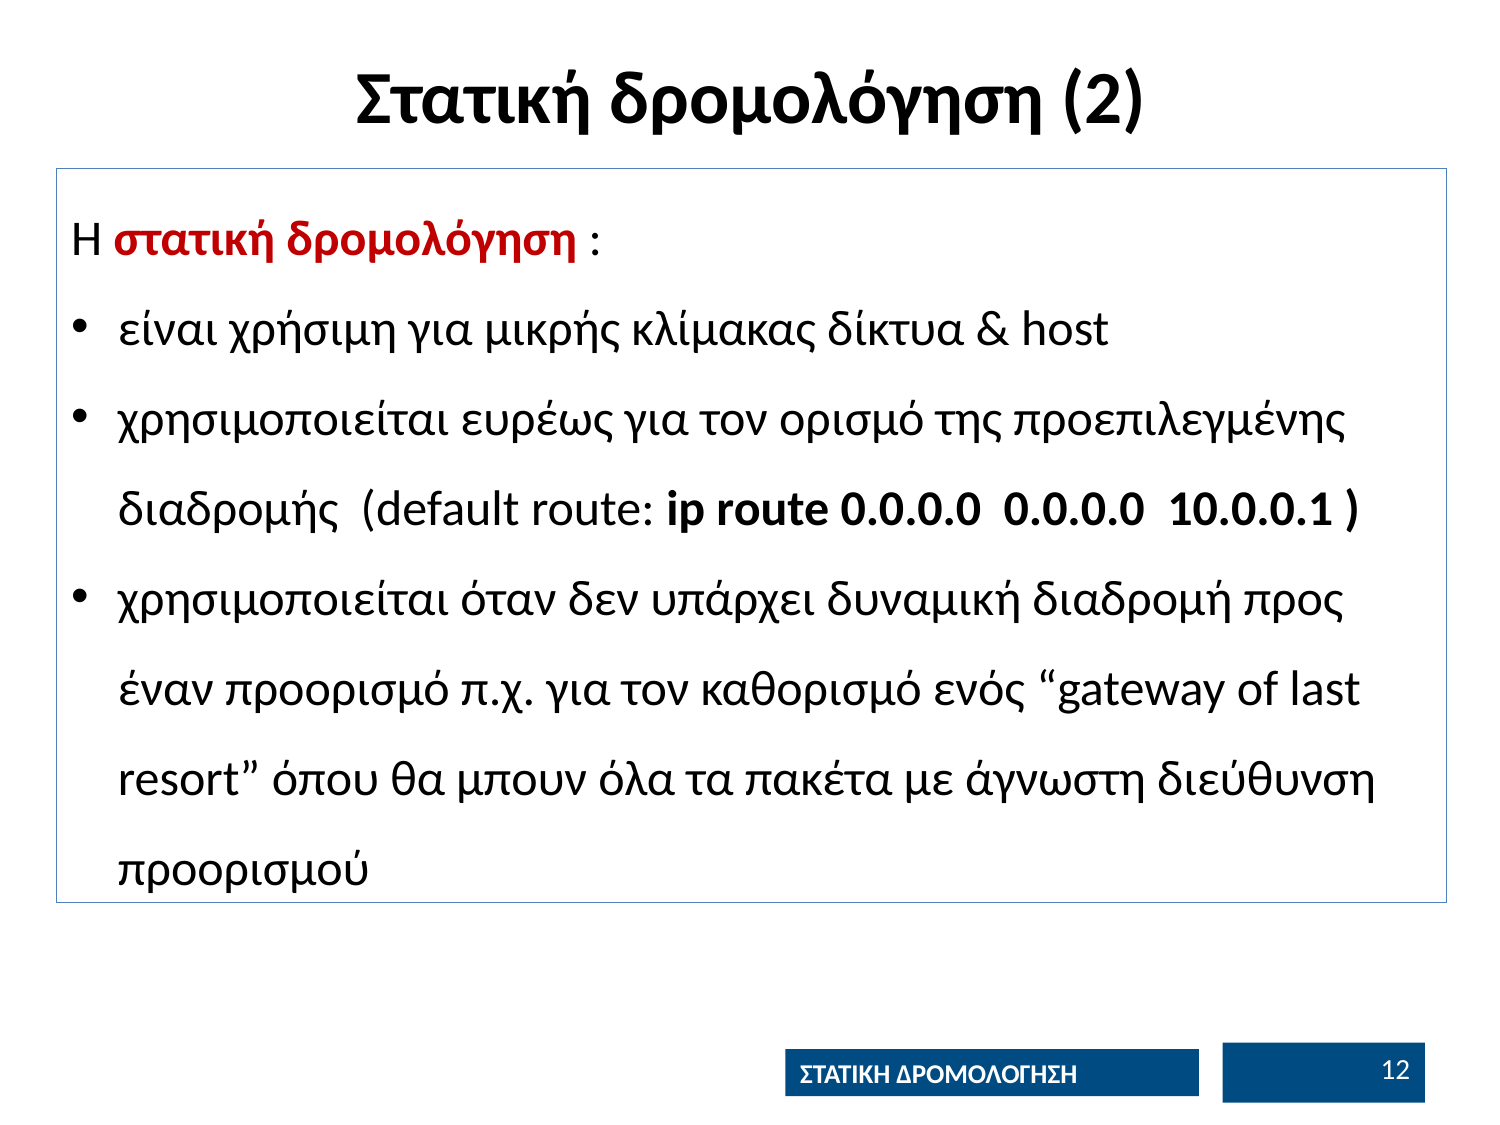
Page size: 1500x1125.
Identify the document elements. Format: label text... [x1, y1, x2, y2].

text_box Η στατική δρομολόγηση : είναι χρήσιμη για μικρής κλίμακας δίκτυα & host χρησιμοποιείται ευρέως για τον ορισμό της προεπιλεγμένης διαδρομής (default route: ip route 0.0.0.0 0.0.0.0 10.0.0.1 ) χρησιμοποιείται όταν δεν υπάρχει δυναμική διαδρομή προς έναν προορισμό π.χ. για τον καθορισμό ενός “gateway of last resort” όπου θα μπουν όλα τα πακέτα με άγνωστη διεύθυνση προορισμού [56, 168, 1447, 903]
title Στατική δρομολόγηση (2) [76, 19, 1427, 168]
slide_number 11 [1222, 1042, 1425, 1103]
